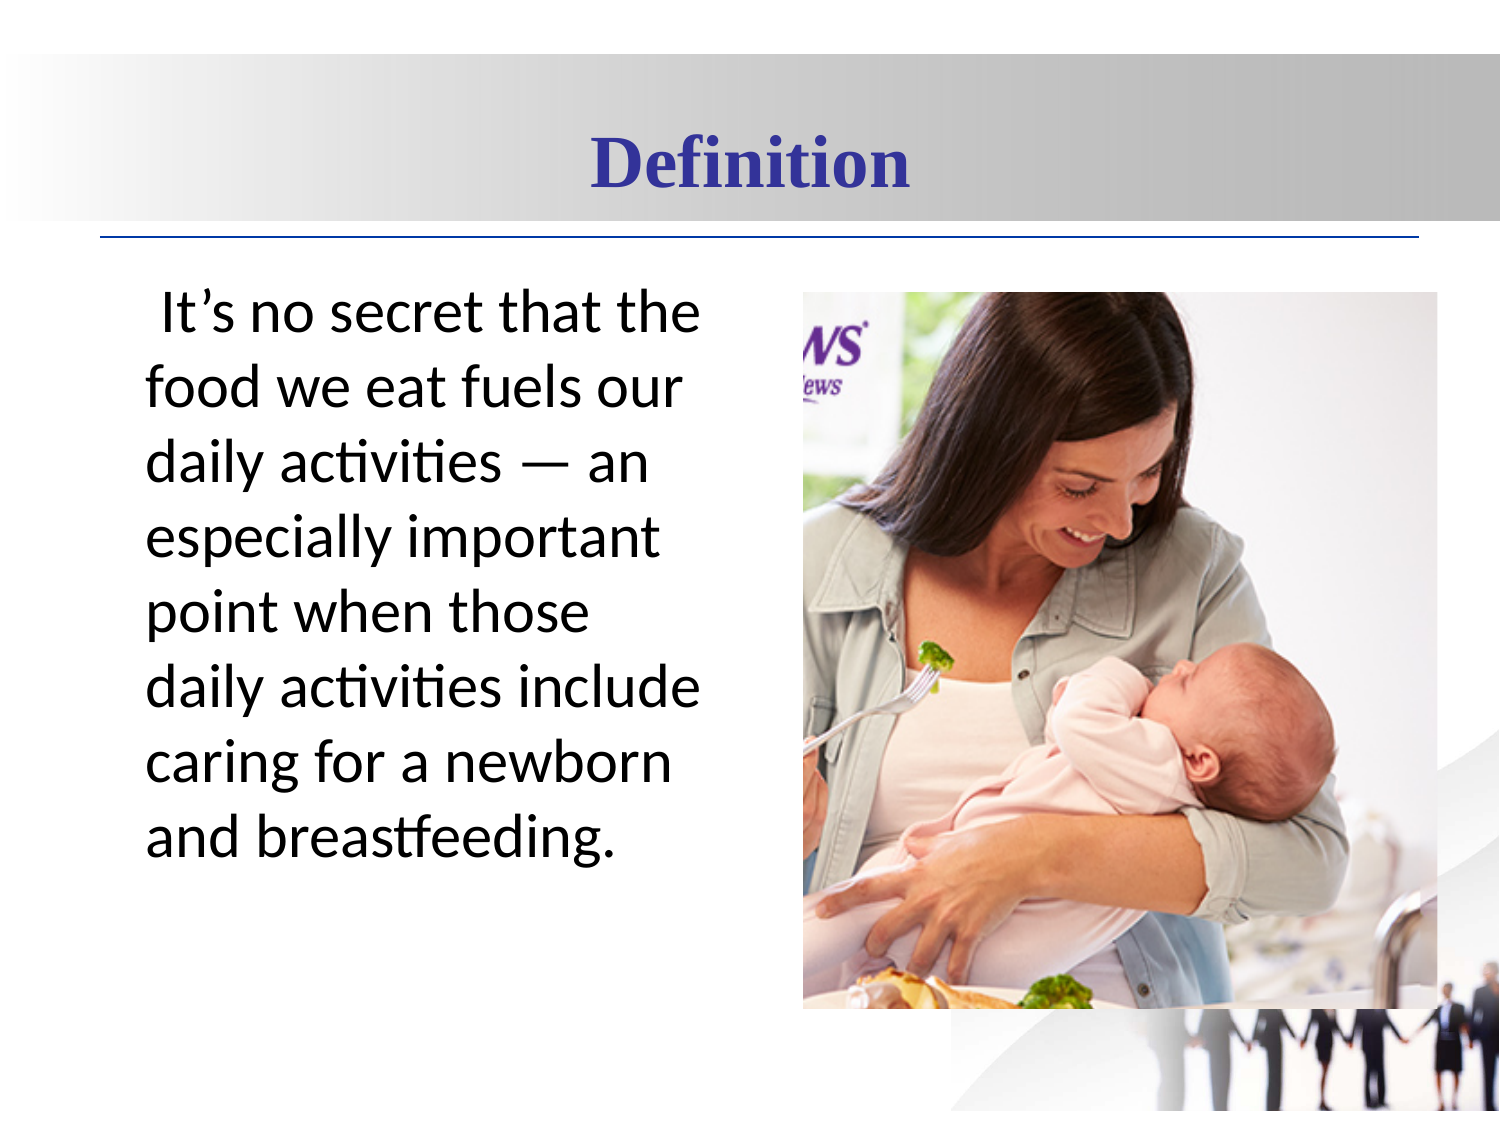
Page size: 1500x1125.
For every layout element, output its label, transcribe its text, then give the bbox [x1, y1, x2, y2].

text_box Definition [362, 104, 1140, 210]
text_box It’s no secret that the food we eat fuels our daily activities — an especially important point when those daily activities include caring for a newborn and breastfeeding. [74, 263, 717, 1051]
picture [803, 262, 1499, 1111]
